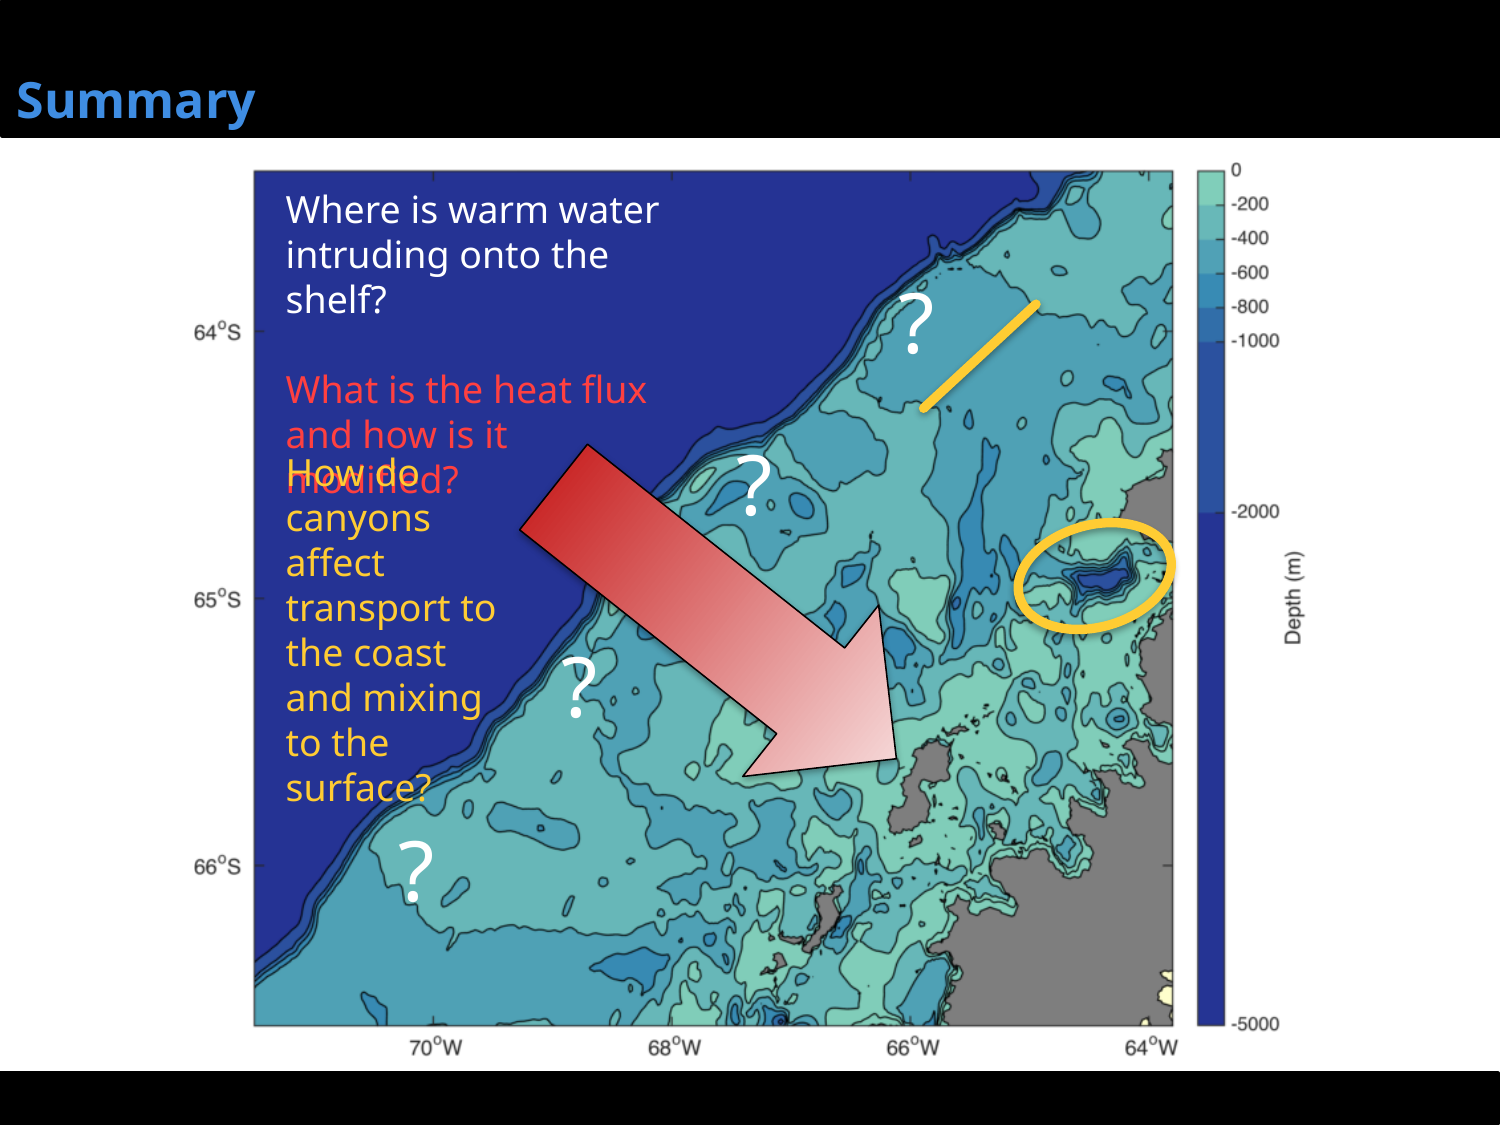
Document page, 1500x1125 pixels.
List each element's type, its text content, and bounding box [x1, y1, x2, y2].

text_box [923, 303, 1037, 409]
text_box Summary [0, 0, 1500, 138]
text_box [0, 1071, 1500, 1125]
picture [194, 162, 1306, 1057]
